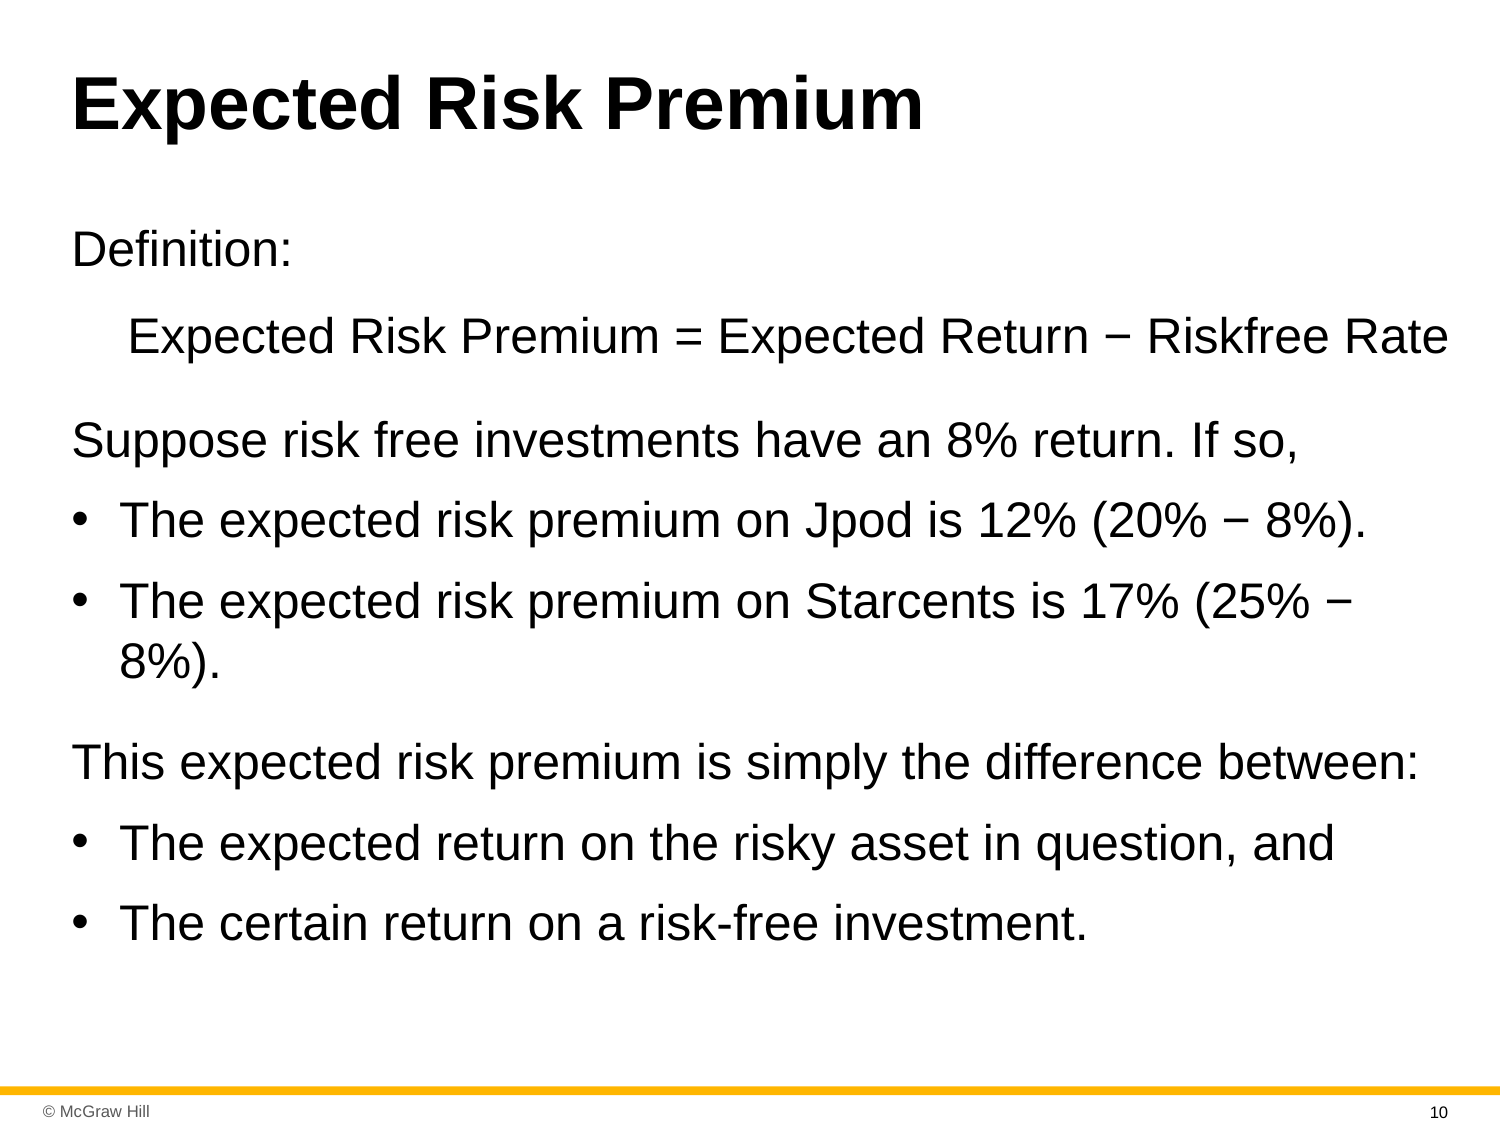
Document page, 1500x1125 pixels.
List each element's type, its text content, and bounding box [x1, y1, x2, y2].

list Definition: [56, 209, 1444, 284]
list Suppose risk free investments have an 8% return. If so, The expected risk premium on Jpod is 12% (20% − 8%). The expected risk premium on Starcents is 17% (25% − 8%). [56, 399, 1444, 698]
slide_number 10 [1415, 1094, 1474, 1122]
list Expected Risk Premium = Expected Return − Riskfree Rate [56, 296, 1479, 376]
list This expected risk premium is simply the difference between: The expected return on the risky asset in question, and The certain return on a risk-free investment. [56, 721, 1444, 960]
title Expected Risk Premium [56, 31, 1444, 180]
